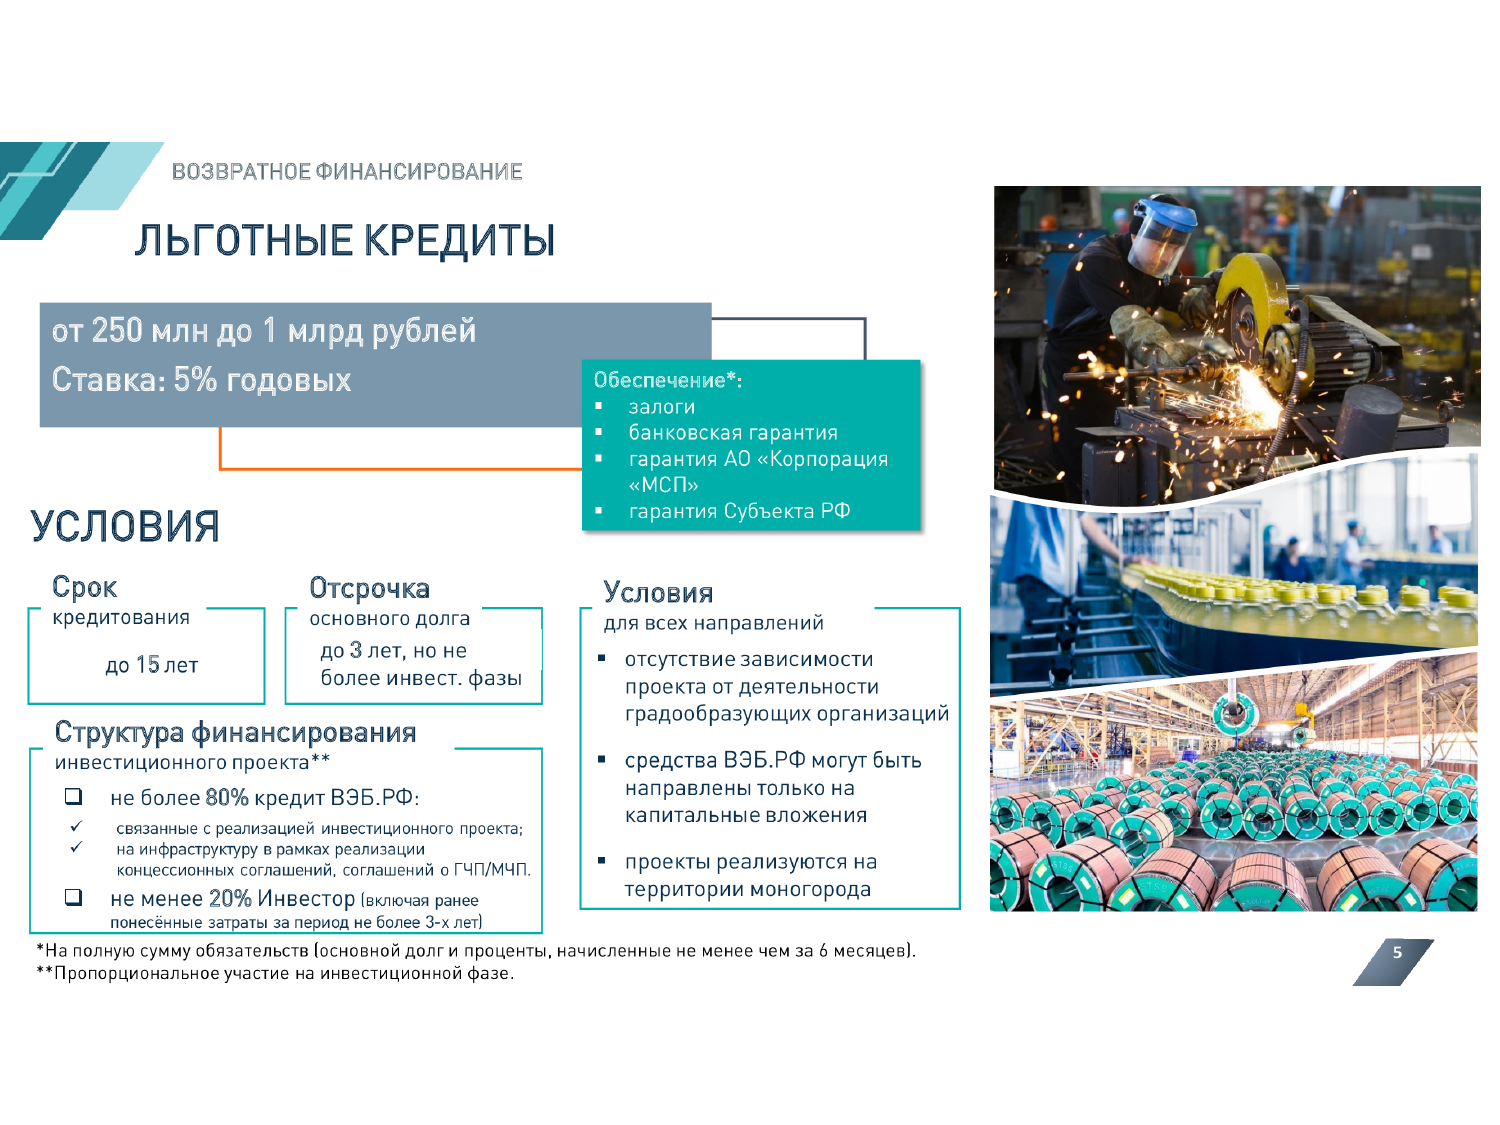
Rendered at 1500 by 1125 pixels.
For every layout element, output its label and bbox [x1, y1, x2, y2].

picture [0, 141, 1500, 987]
